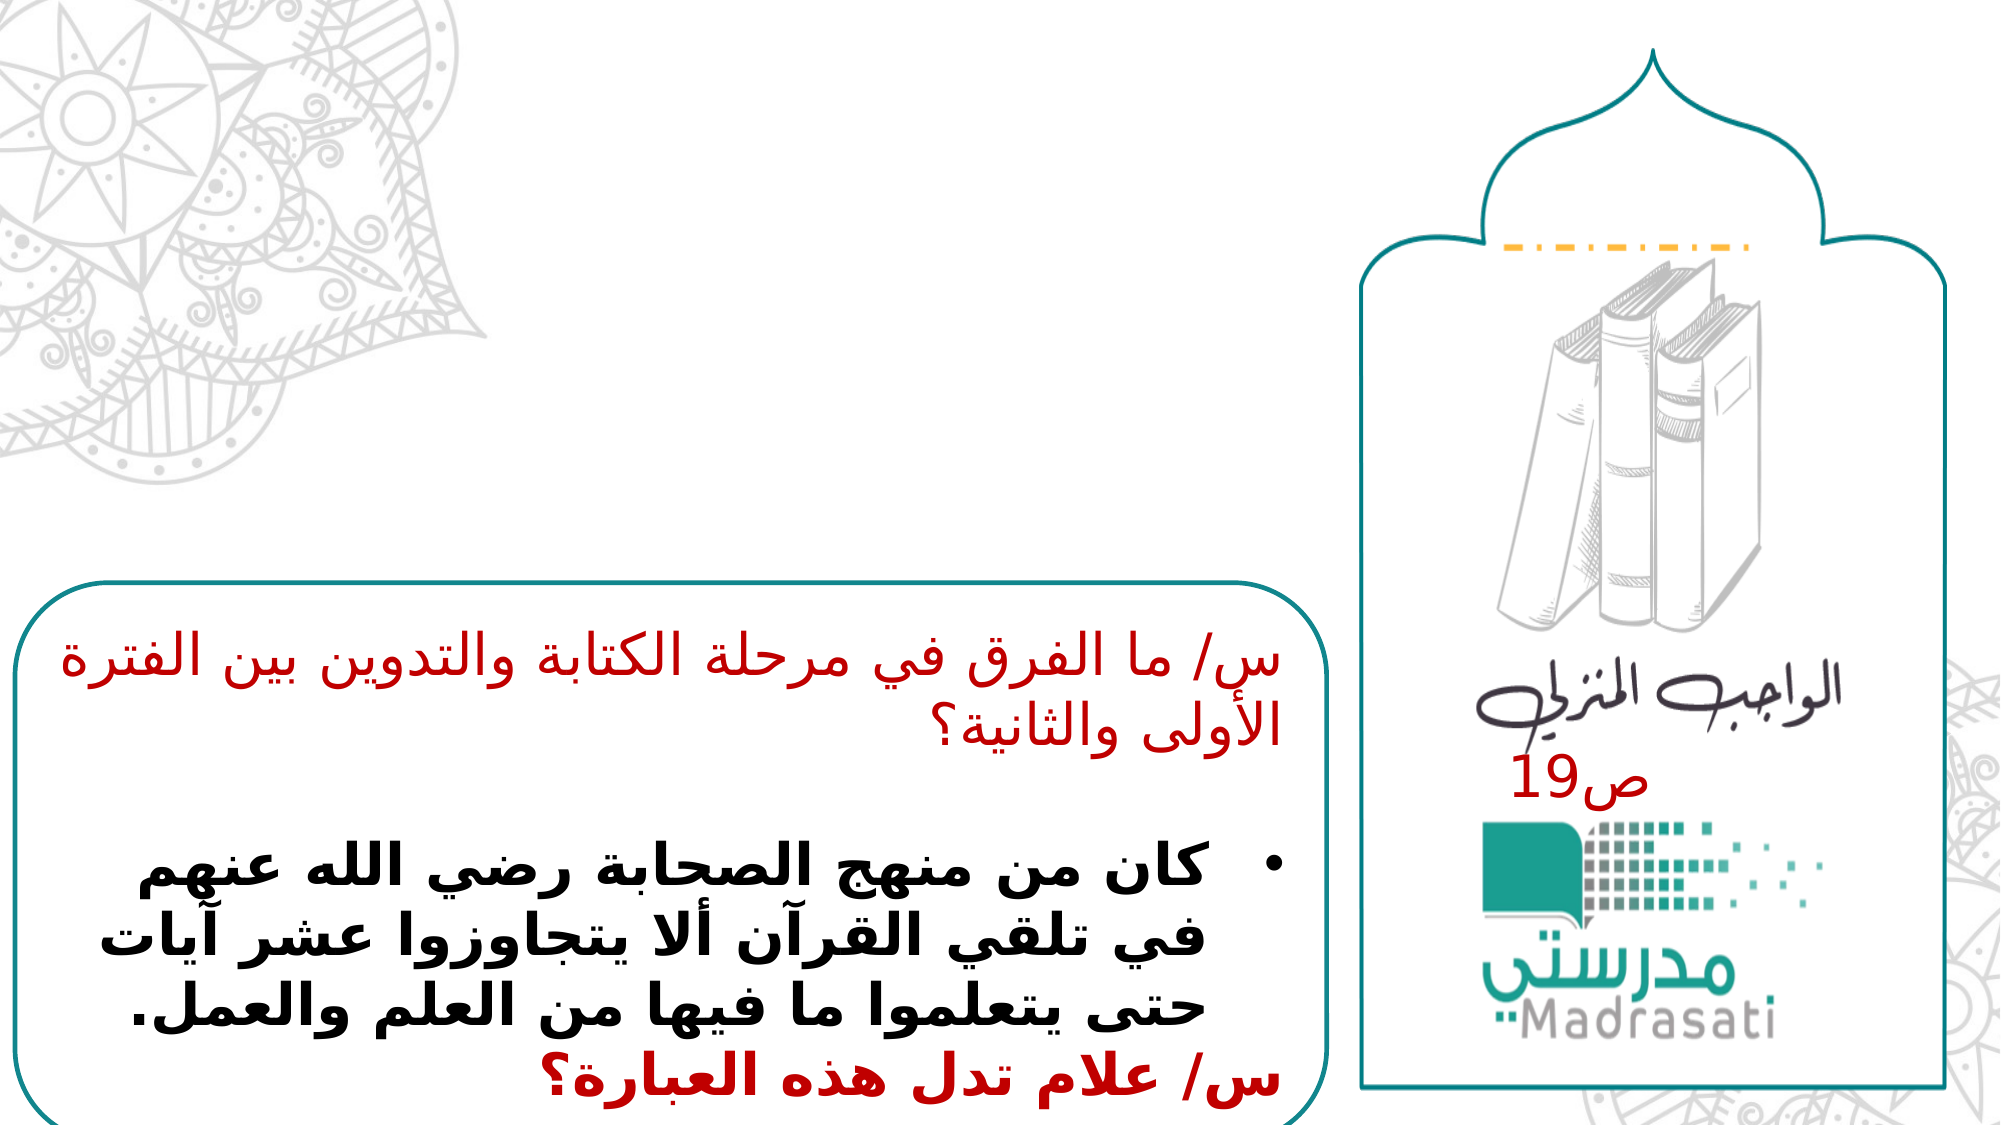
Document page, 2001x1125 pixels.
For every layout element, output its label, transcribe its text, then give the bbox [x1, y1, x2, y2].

text_box س/ ما الفرق في مرحلة الكتابة والتدوين بين الفترة الأولى والثانية؟ كان من منهج الصحابة رضي الله عنهم في تلقي القرآن ألا يتجاوزوا عشر آيات حتى يتعلموا ما فيها من العلم والعمل. س/ علام تدل هذه العبارة؟ [15, 582, 1327, 1125]
picture [0, 0, 2001, 1125]
